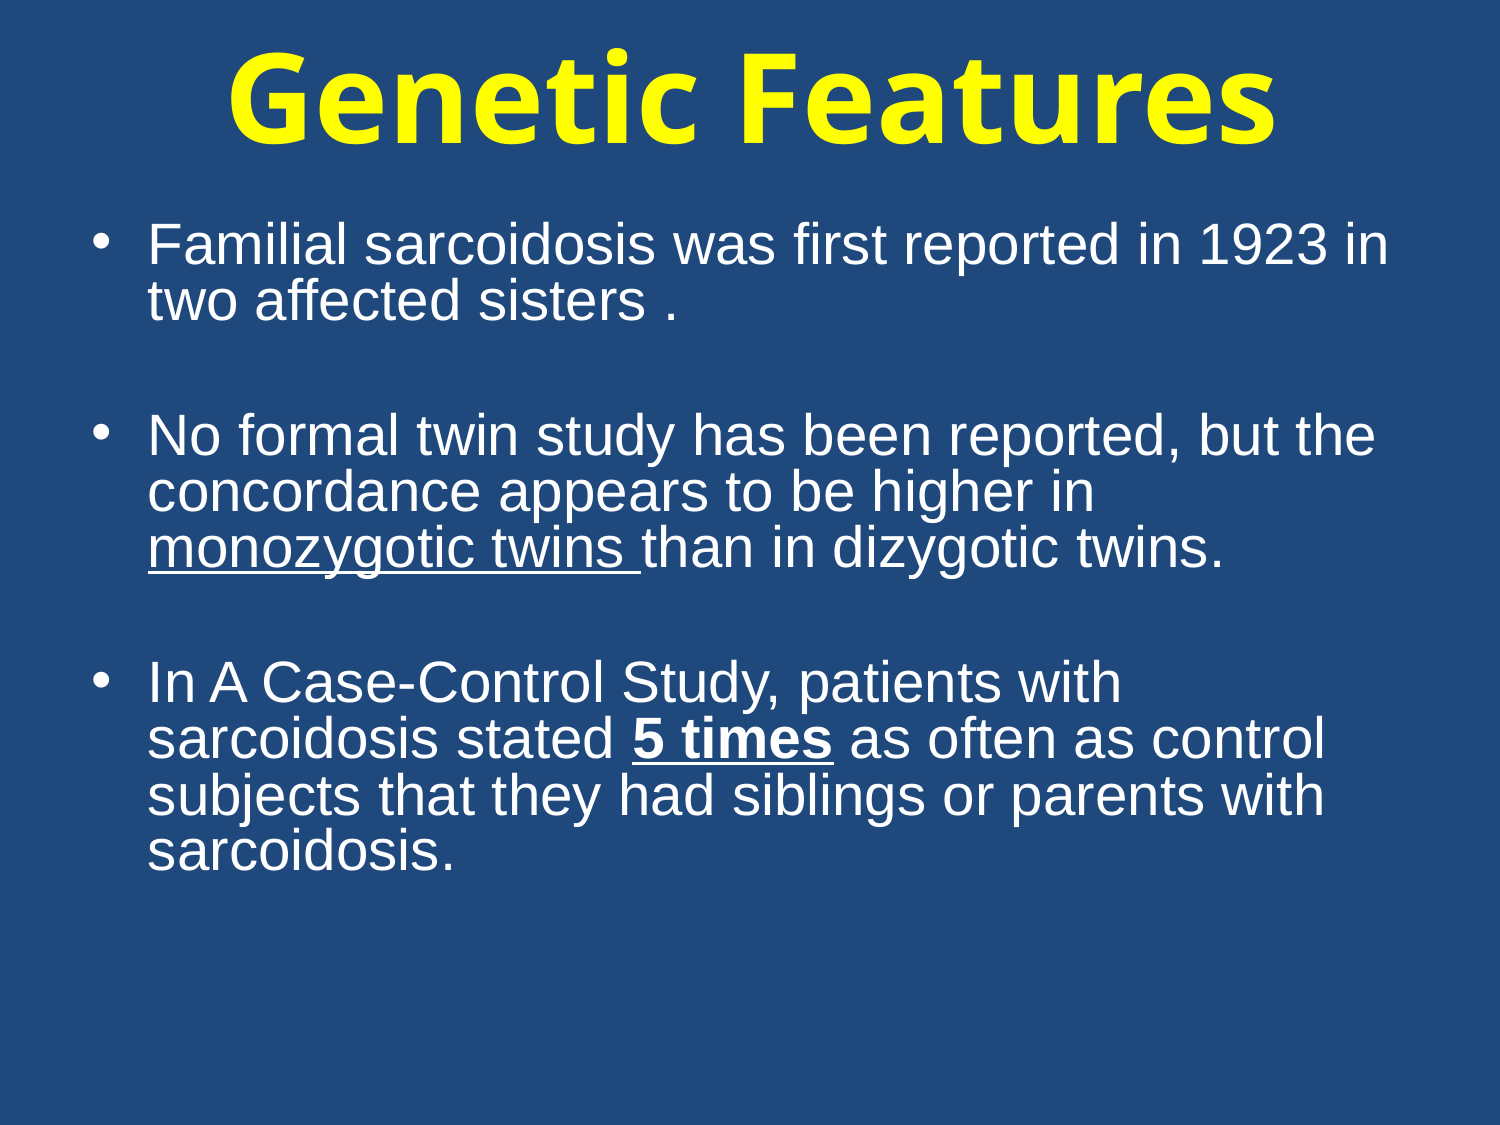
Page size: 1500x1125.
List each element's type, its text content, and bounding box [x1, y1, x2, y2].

title Genetic Features [64, 0, 1415, 188]
list Familial sarcoidosis was first reported in 1923 in two affected sisters . No formal twin study has been reported, but the concordance appears to be higher in monozygotic twins than in dizygotic twins. In A Case-Control Study, patients with sarcoidosis stated 5 times as often as control subjects that they had siblings or parents with sarcoidosis. [76, 212, 1427, 1122]
